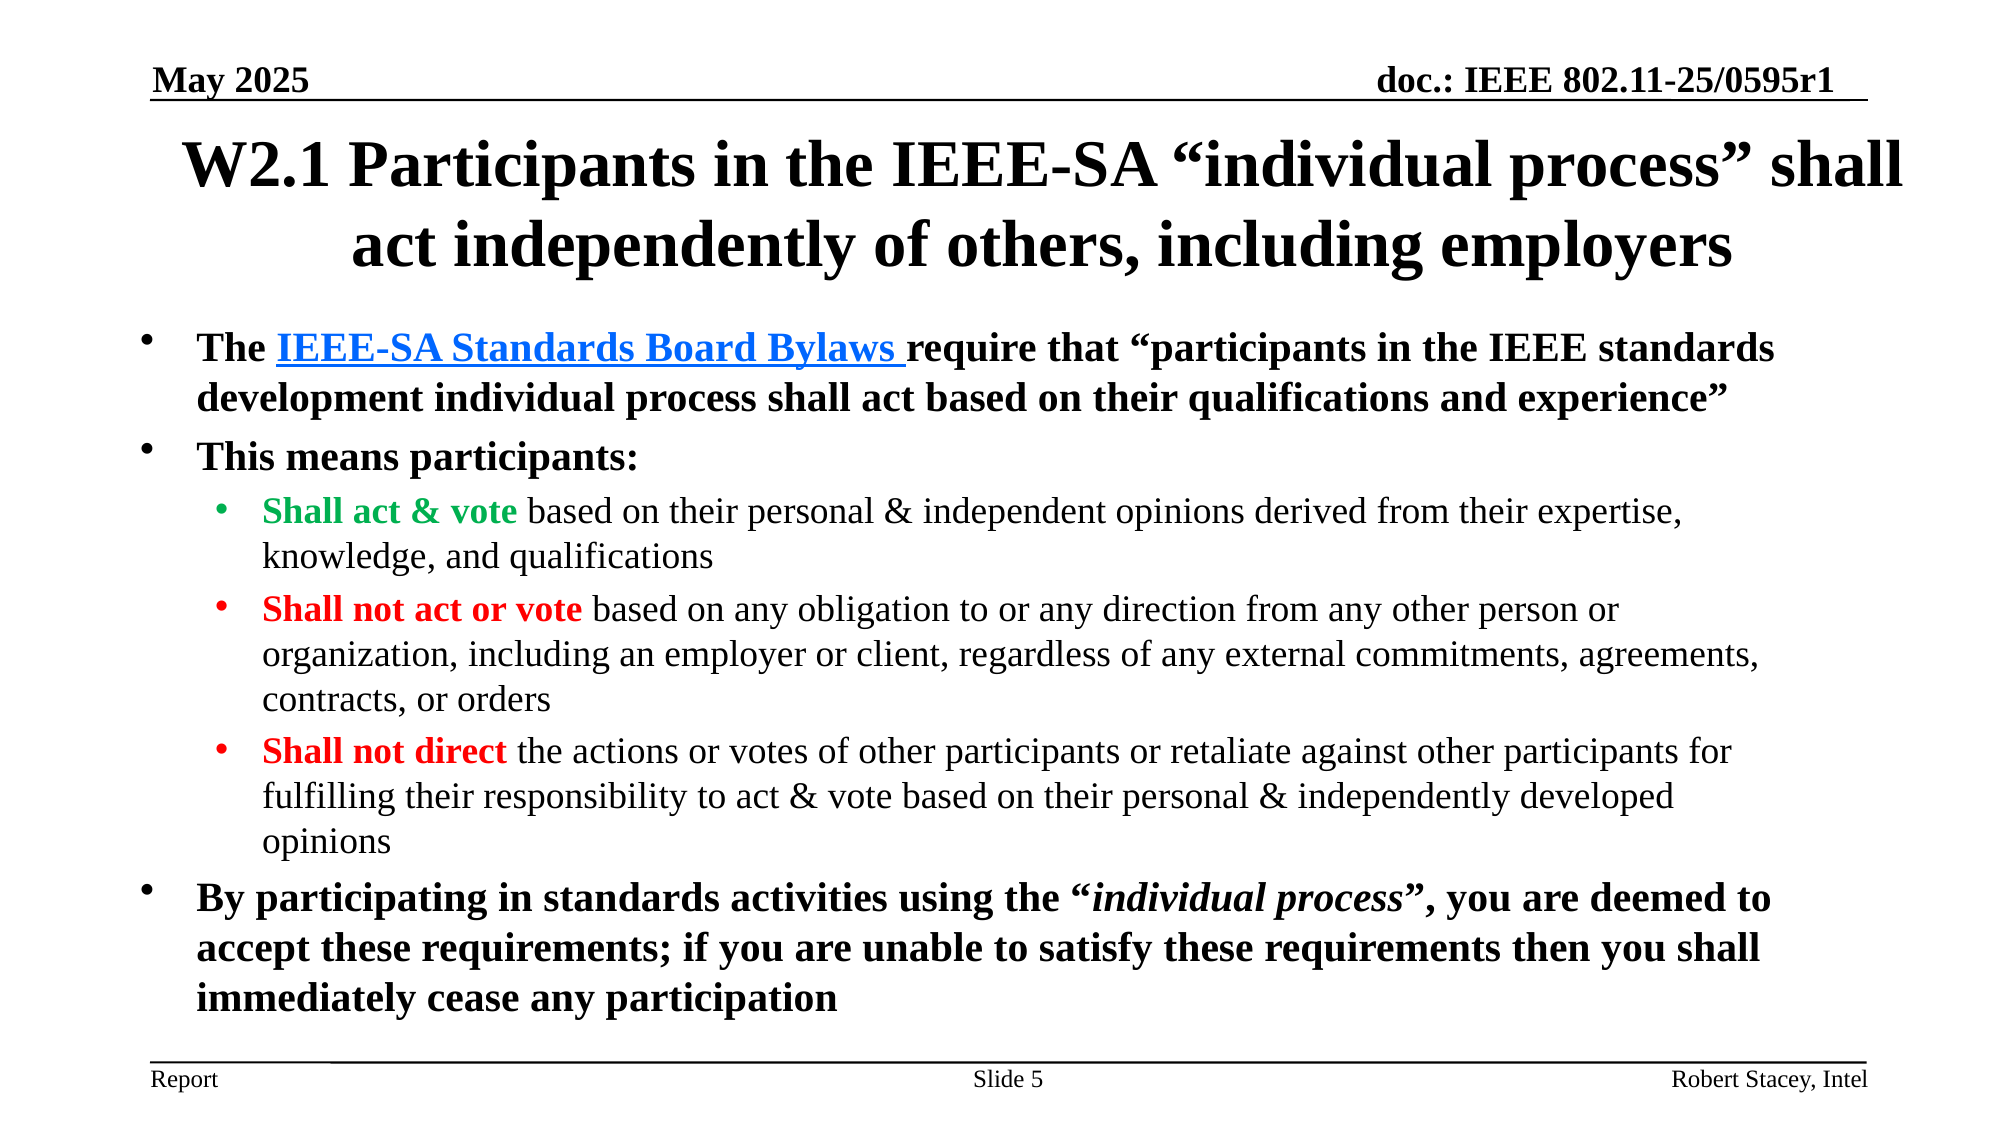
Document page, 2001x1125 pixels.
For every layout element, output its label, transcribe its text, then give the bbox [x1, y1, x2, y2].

slide_number Slide 5 [964, 1061, 1053, 1093]
footer Robert Stacey, Intel [1513, 1061, 1869, 1093]
title W2.1 Participants in the IEEE-SA “individual process” shall act independently of others, including employers [150, 112, 1938, 288]
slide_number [152, 54, 373, 101]
list The IEEE-SA Standards Board Bylaws require that “participants in the IEEE standards development individual process shall act based on their qualifications and experience” This means participants: Shall act & vote based on their personal & independent opinions derived from their expertise, knowledge, and qualifications Shall not act or vote based on any obligation to or any direction from any other person or organization, including an employer or client, regardless of any external commitments, agreements, contracts, or orders Shall not direct the actions or votes of other participants or retaliate against other participants for fulfilling their responsibility to act & vote based on their personal & independently developed opinions By participating in standards activities using the “individual process”, you are deemed to accept these requirements; if you are unable to satisfy these requirements then you shall immediately cease any participation [125, 312, 1825, 1063]
